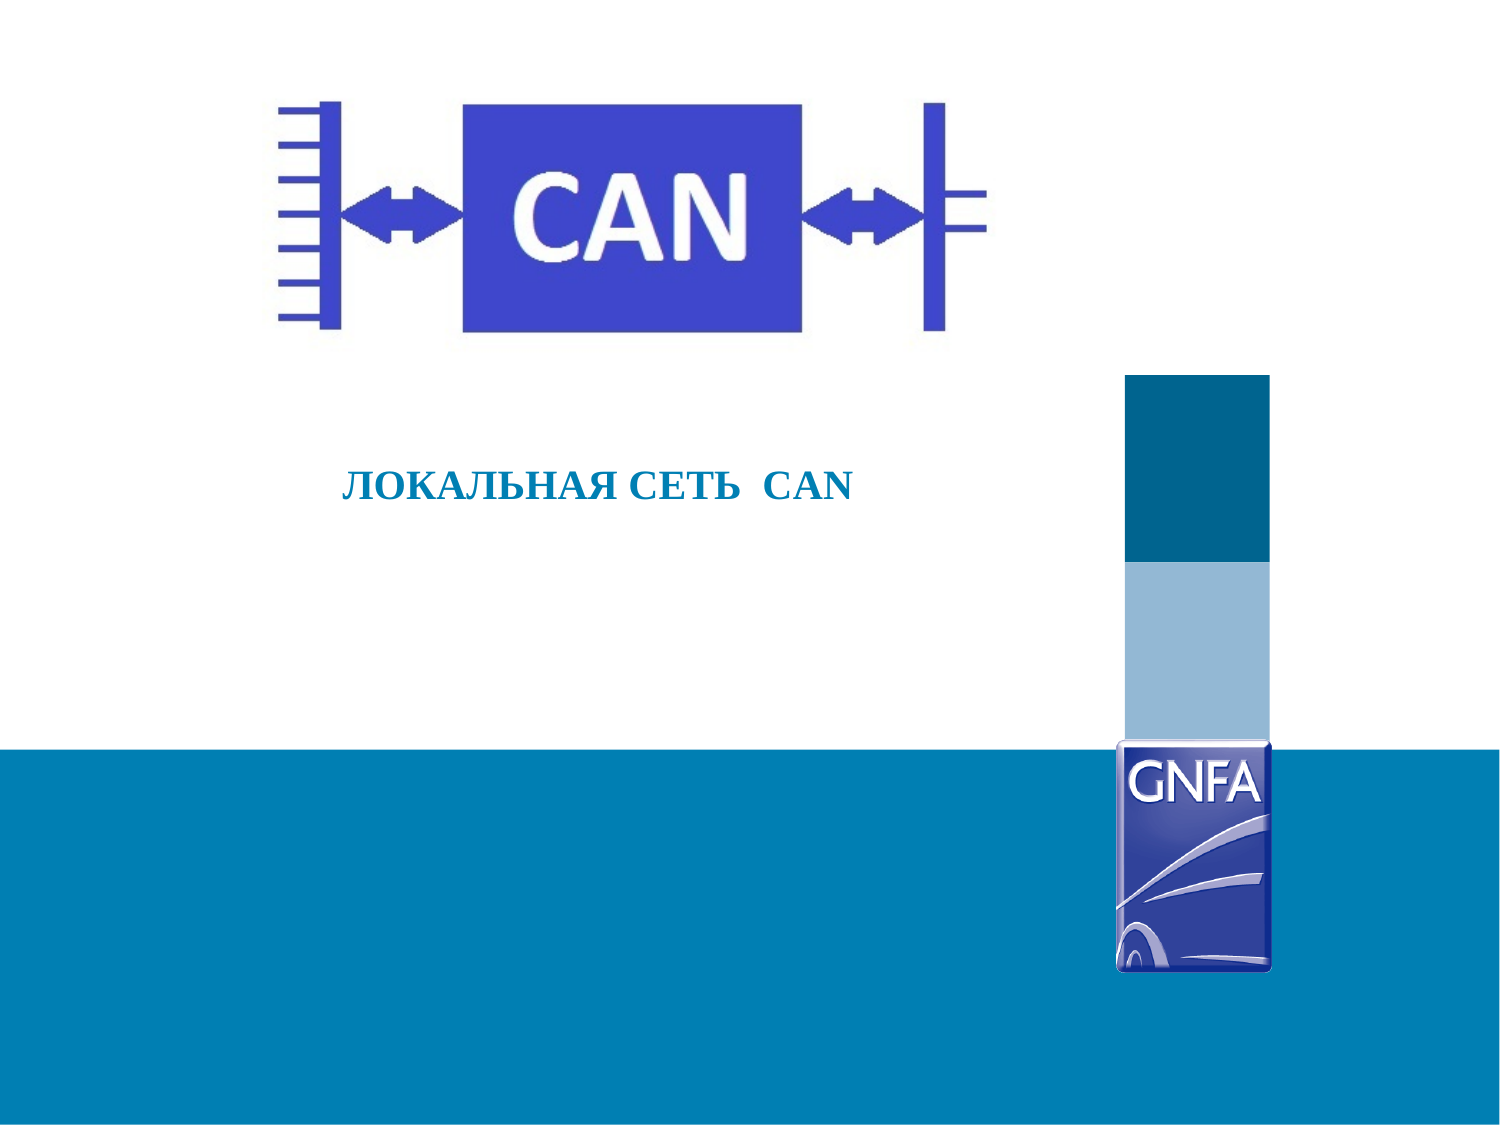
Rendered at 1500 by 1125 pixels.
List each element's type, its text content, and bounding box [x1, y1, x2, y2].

title ЛОКАЛЬНАЯ СЕТЬ CAN [93, 450, 1113, 538]
picture [1116, 739, 1272, 972]
picture [194, 30, 1058, 426]
